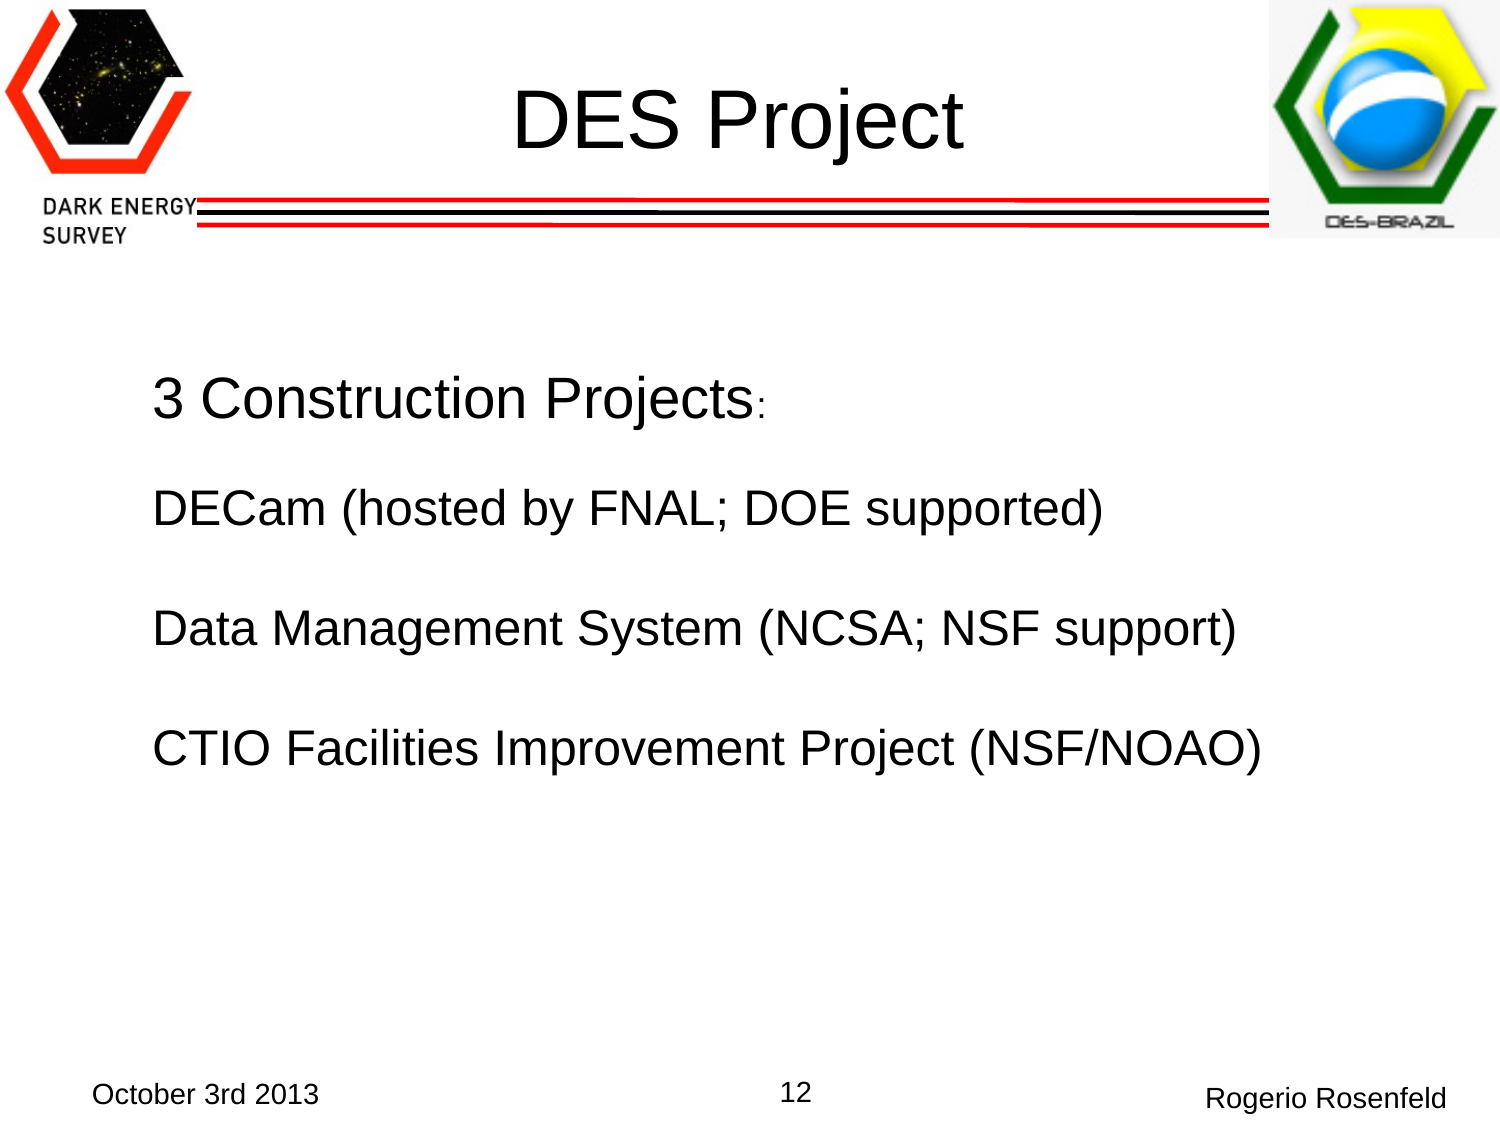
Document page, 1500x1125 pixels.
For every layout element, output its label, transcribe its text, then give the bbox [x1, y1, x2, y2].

text_box 3 Construction Projects: DECam (hosted by FNAL; DOE supported) Data Management System (NCSA; NSF support) CTIO Facilities Improvement Project (NSF/NOAO) [137, 353, 1400, 784]
footer Rogerio Rosenfeld [866, 1071, 1463, 1125]
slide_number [76, 1067, 427, 1125]
slide_number 12 [476, 1065, 828, 1125]
title DES Project [206, 21, 1270, 209]
picture [1269, 0, 1500, 238]
picture [0, 0, 197, 250]
